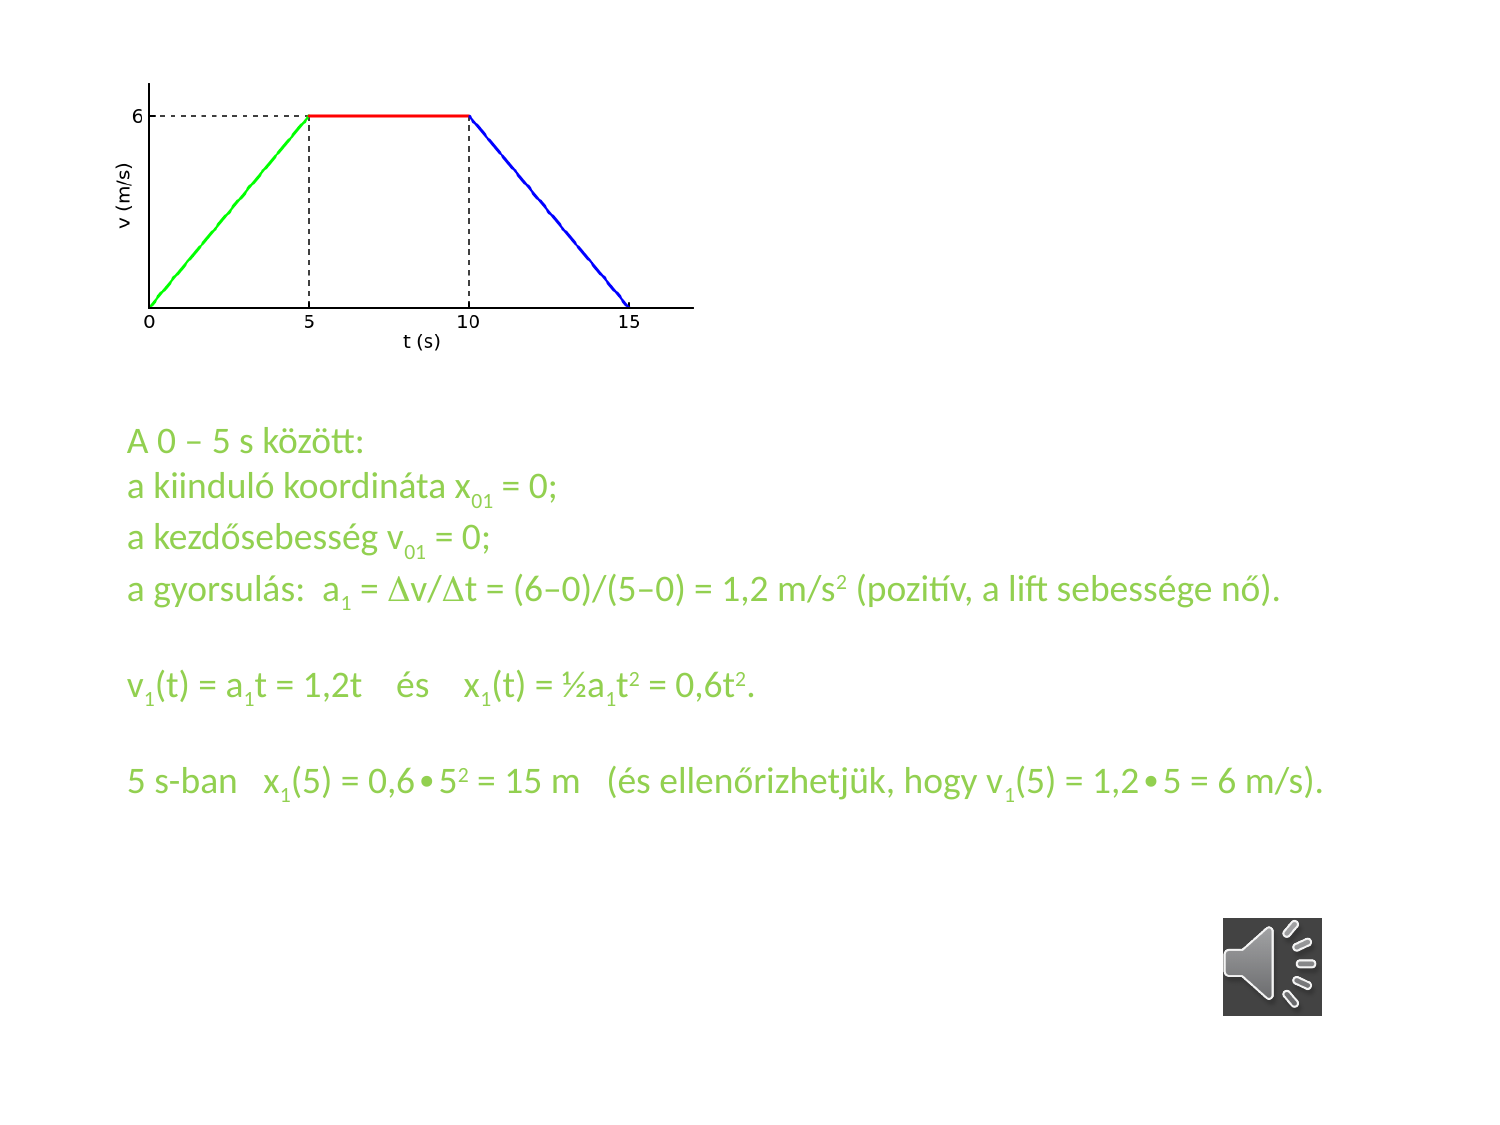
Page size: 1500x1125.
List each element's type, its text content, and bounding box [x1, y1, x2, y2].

picture [1222, 916, 1323, 1018]
picture [111, 77, 713, 353]
text_box A 0 – 5 s között: a kiinduló koordináta x01 = 0; a kezdősebesség v01 = 0; a gyorsulás: a1 = v/t = (6–0)/(5–0) = 1,2 m/s2 (pozitív, a lift sebessége nő). v1(t) = a1t = 1,2t és x1(t) = ½a1t2 = 0,6t2. 5 s-ban x1(5) = 0,6∙52 = 15 m (és ellenőrizhetjük, hogy v1(5) = 1,2∙5 = 6 m/s). [112, 408, 1365, 815]
